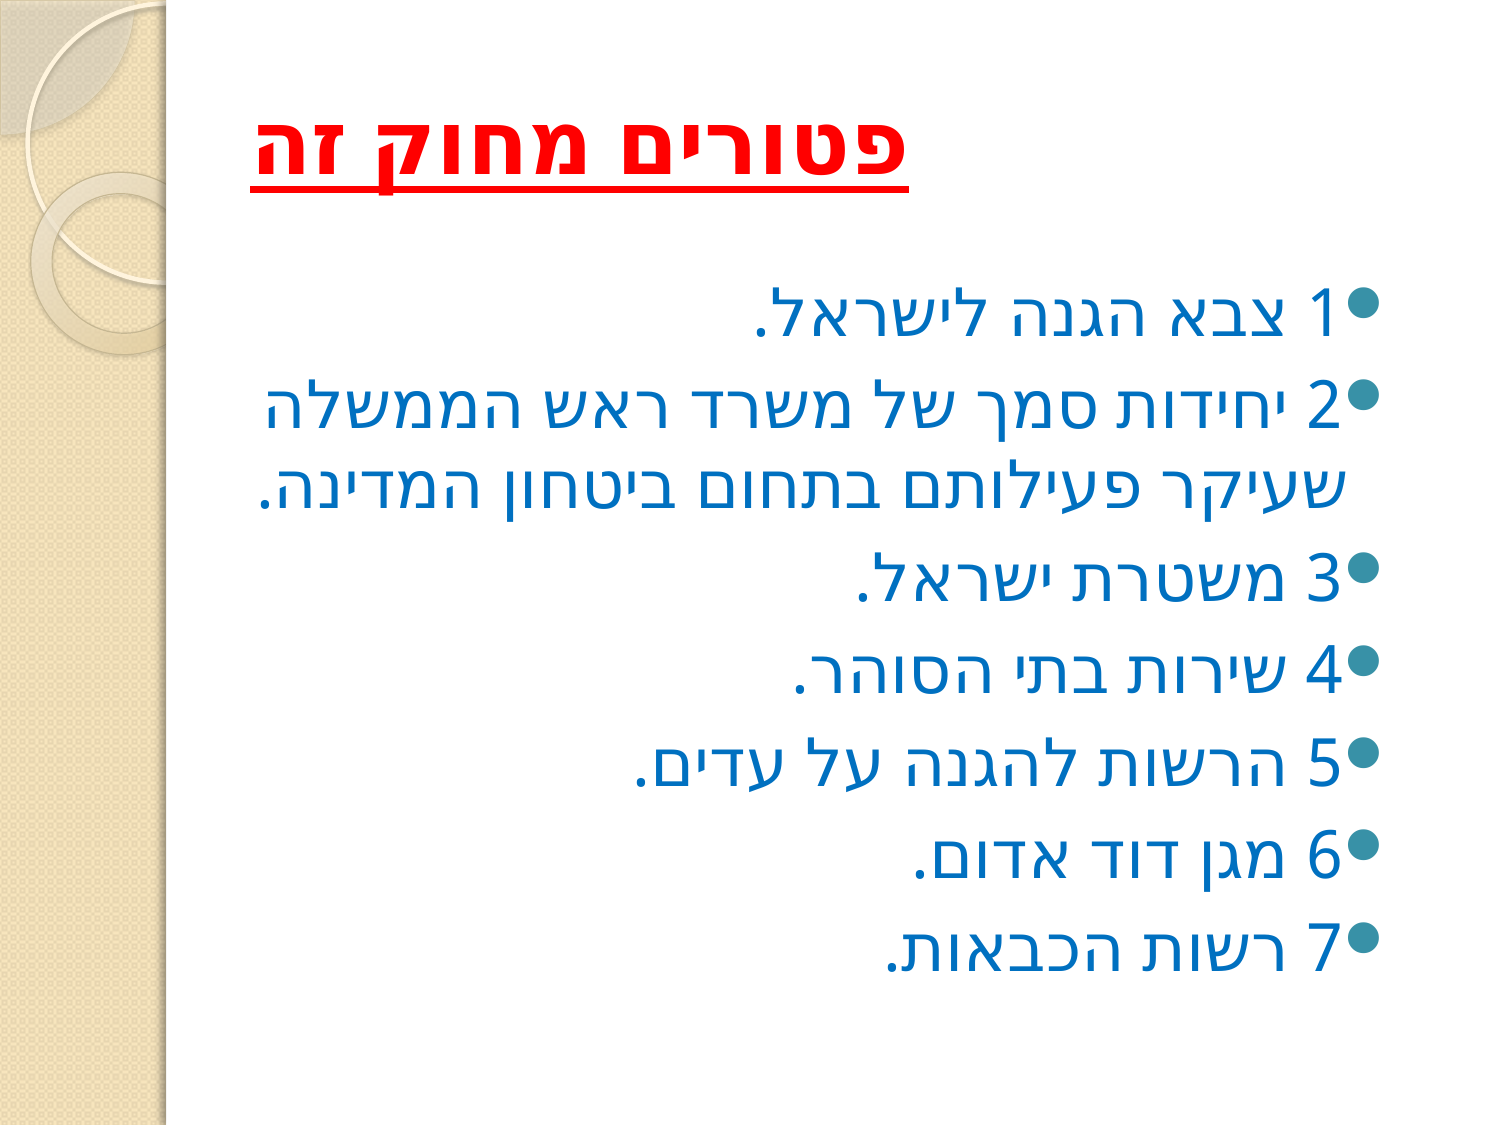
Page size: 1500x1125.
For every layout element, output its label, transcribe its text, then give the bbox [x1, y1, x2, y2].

title פטורים מחוק זה [235, 45, 1466, 233]
list 1 צבא הגנה לישראל. 2 יחידות סמך של משרד ראש הממשלה שעיקר פעילותם בתחום ביטחון המדינה. 3 משטרת ישראל. 4 שירות בתי הסוהר. 5 הרשות להגנה על עדים. 6 מגן דוד אדום. 7 רשות הכבאות. [75, 262, 1425, 1125]
